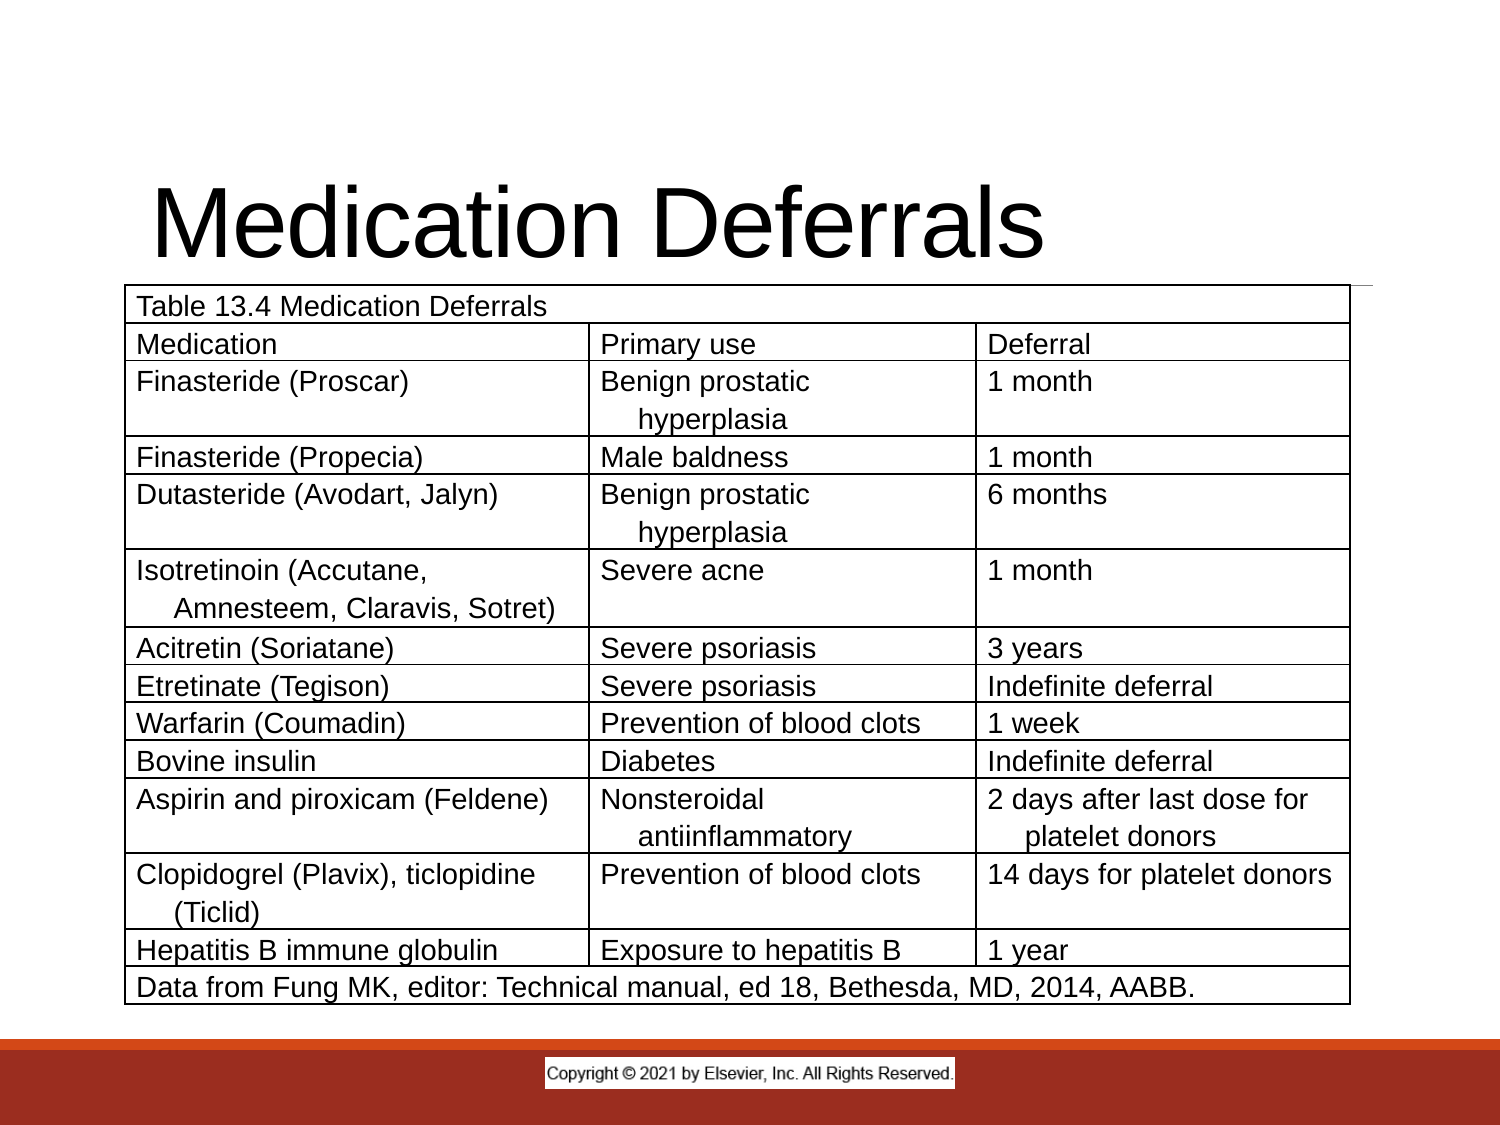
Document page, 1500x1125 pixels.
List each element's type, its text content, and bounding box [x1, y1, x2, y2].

table_cell Dutasteride (Avodart, Jalyn) [126, 475, 588, 548]
table_cell 1 week [977, 703, 1349, 739]
table_cell 1 month [977, 437, 1349, 473]
table_cell Data from Fung MK, editor: Technical manual, ed 18, Bethesda, MD, 2014, AABB. [126, 967, 1349, 1003]
table_cell Diabetes [590, 741, 975, 777]
table_cell Nonsteroidal antiinflammatory [590, 779, 975, 852]
table_cell Benign prostatic hyperplasia [590, 475, 975, 548]
picture [545, 1057, 955, 1089]
table_cell Exposure to hepatitis B [590, 930, 975, 965]
table_cell Severe psoriasis [590, 665, 975, 701]
table_cell Finasteride (Propecia) [126, 437, 588, 473]
table_cell Etretinate (Tegison) [126, 665, 588, 701]
table_cell Hepatitis B immune globulin [126, 930, 588, 965]
table_cell Indefinite deferral [977, 665, 1349, 701]
table_cell Clopidogrel (Plavix), ticlopidine (Ticlid) [126, 854, 588, 928]
table_cell 1 month [977, 550, 1349, 626]
table_cell Bovine insulin [126, 741, 588, 777]
table_cell 1 year [977, 930, 1349, 965]
table_cell Warfarin (Coumadin) [126, 703, 588, 739]
table_cell Finasteride (Proscar) [126, 361, 588, 435]
table_cell Male baldness [590, 437, 975, 473]
table_cell Isotretinoin (Accutane, Amnesteem, Claravis, Sotret) [126, 550, 588, 626]
table_cell Benign prostatic hyperplasia [590, 361, 975, 435]
table_cell 6 months [977, 475, 1349, 548]
table_cell 3 years [977, 628, 1349, 664]
table_cell 1 month [977, 361, 1349, 435]
table_header Table 13.4 Medication Deferrals [126, 286, 1349, 322]
table_cell Deferral [977, 324, 1349, 360]
table_cell Primary use [590, 324, 975, 360]
table_cell Acitretin (Soriatane) [126, 628, 588, 664]
table_cell Severe psoriasis [590, 628, 975, 664]
table_cell 2 days after last dose for platelet donors [977, 779, 1349, 852]
table_cell Prevention of blood clots [590, 854, 975, 928]
title Medication Deferrals [135, 47, 1373, 285]
table_cell Indefinite deferral [977, 741, 1349, 777]
table_cell 14 days for platelet donors [977, 854, 1349, 928]
table_cell Prevention of blood clots [590, 703, 975, 739]
table_cell Medication [126, 324, 588, 360]
table_cell Severe acne [590, 550, 975, 626]
table_cell Aspirin and piroxicam (Feldene) [126, 779, 588, 852]
